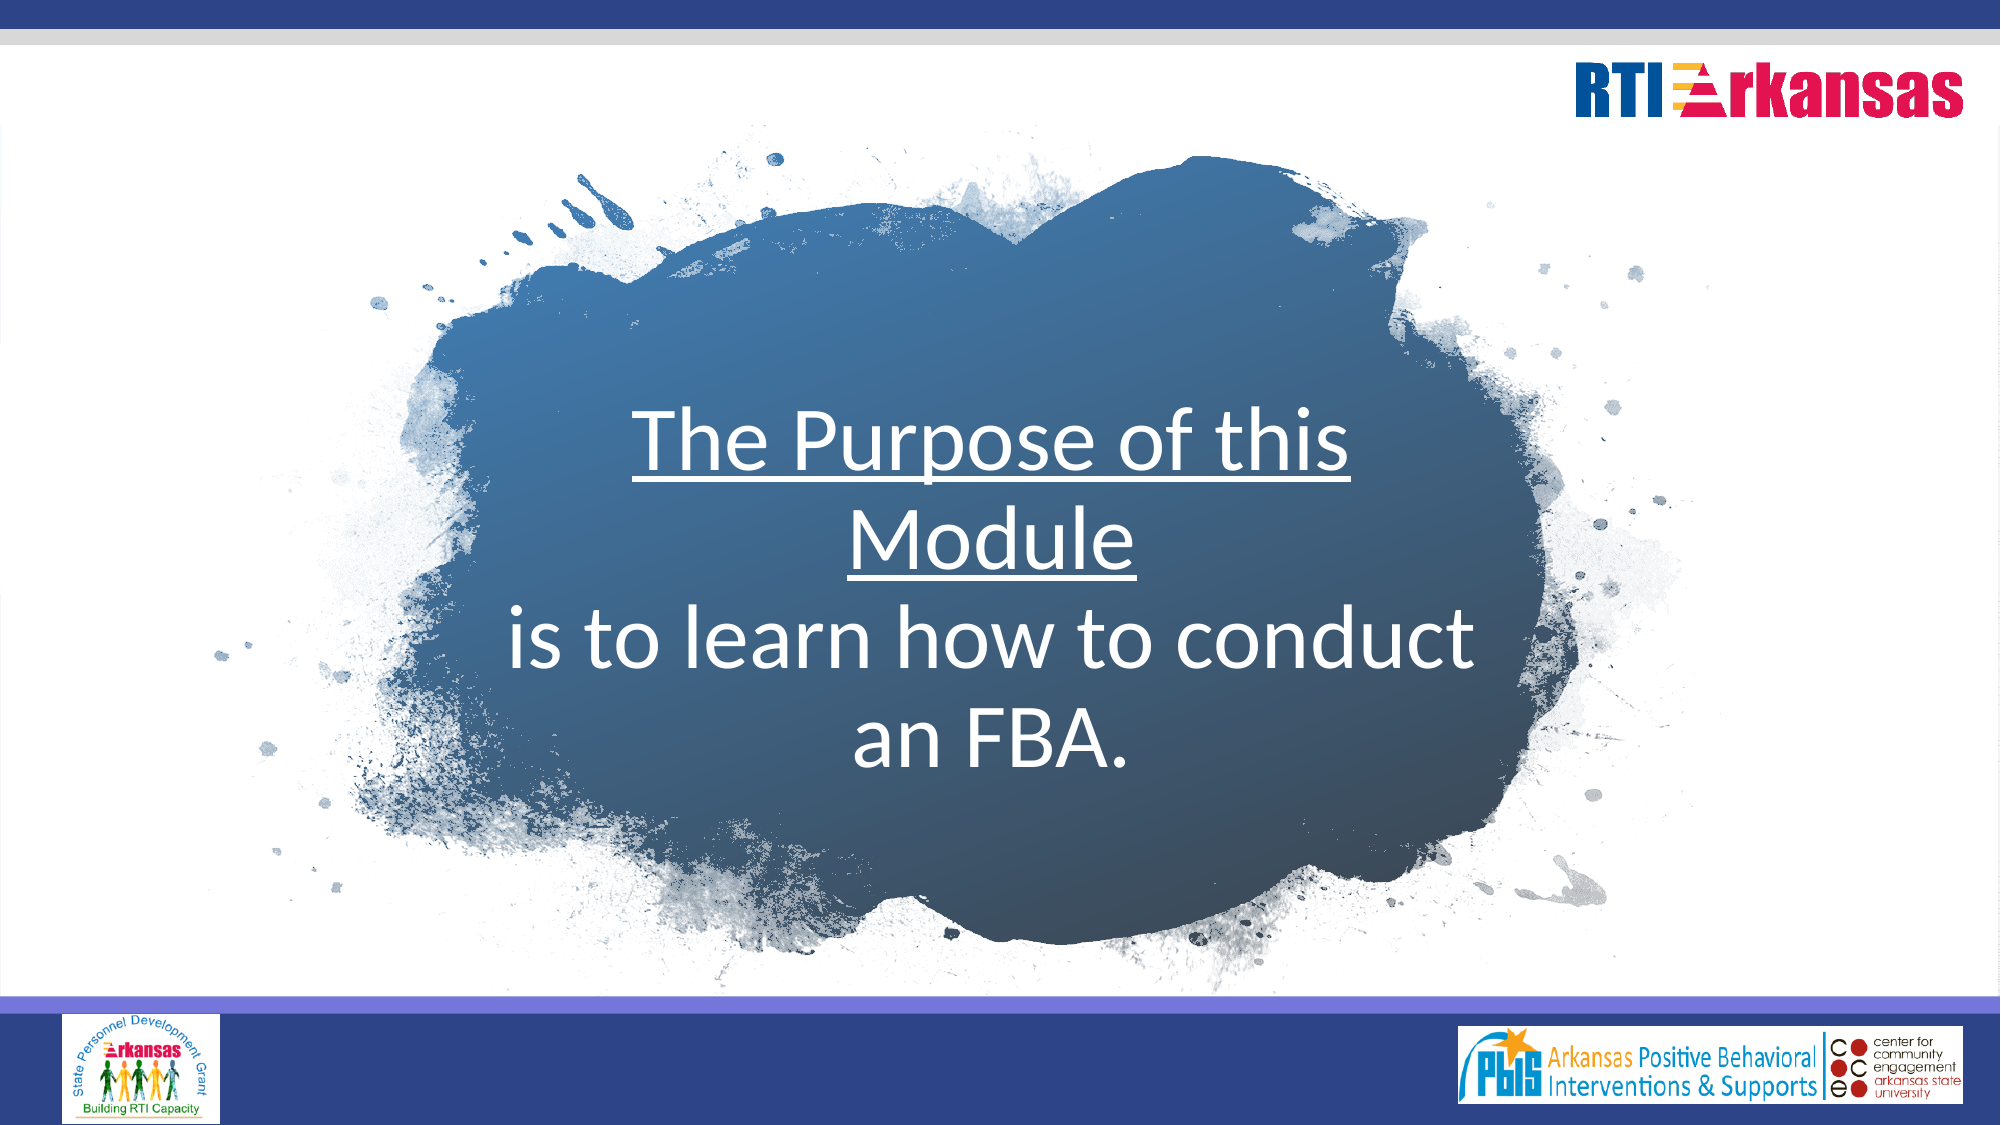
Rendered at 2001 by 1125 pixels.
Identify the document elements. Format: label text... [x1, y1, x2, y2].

picture [62, 1013, 220, 1124]
picture [1458, 1025, 1964, 1104]
title The Purpose of this Module is to learn how to conduct an FBA. [461, 370, 1522, 808]
picture [0, 55, 2000, 996]
